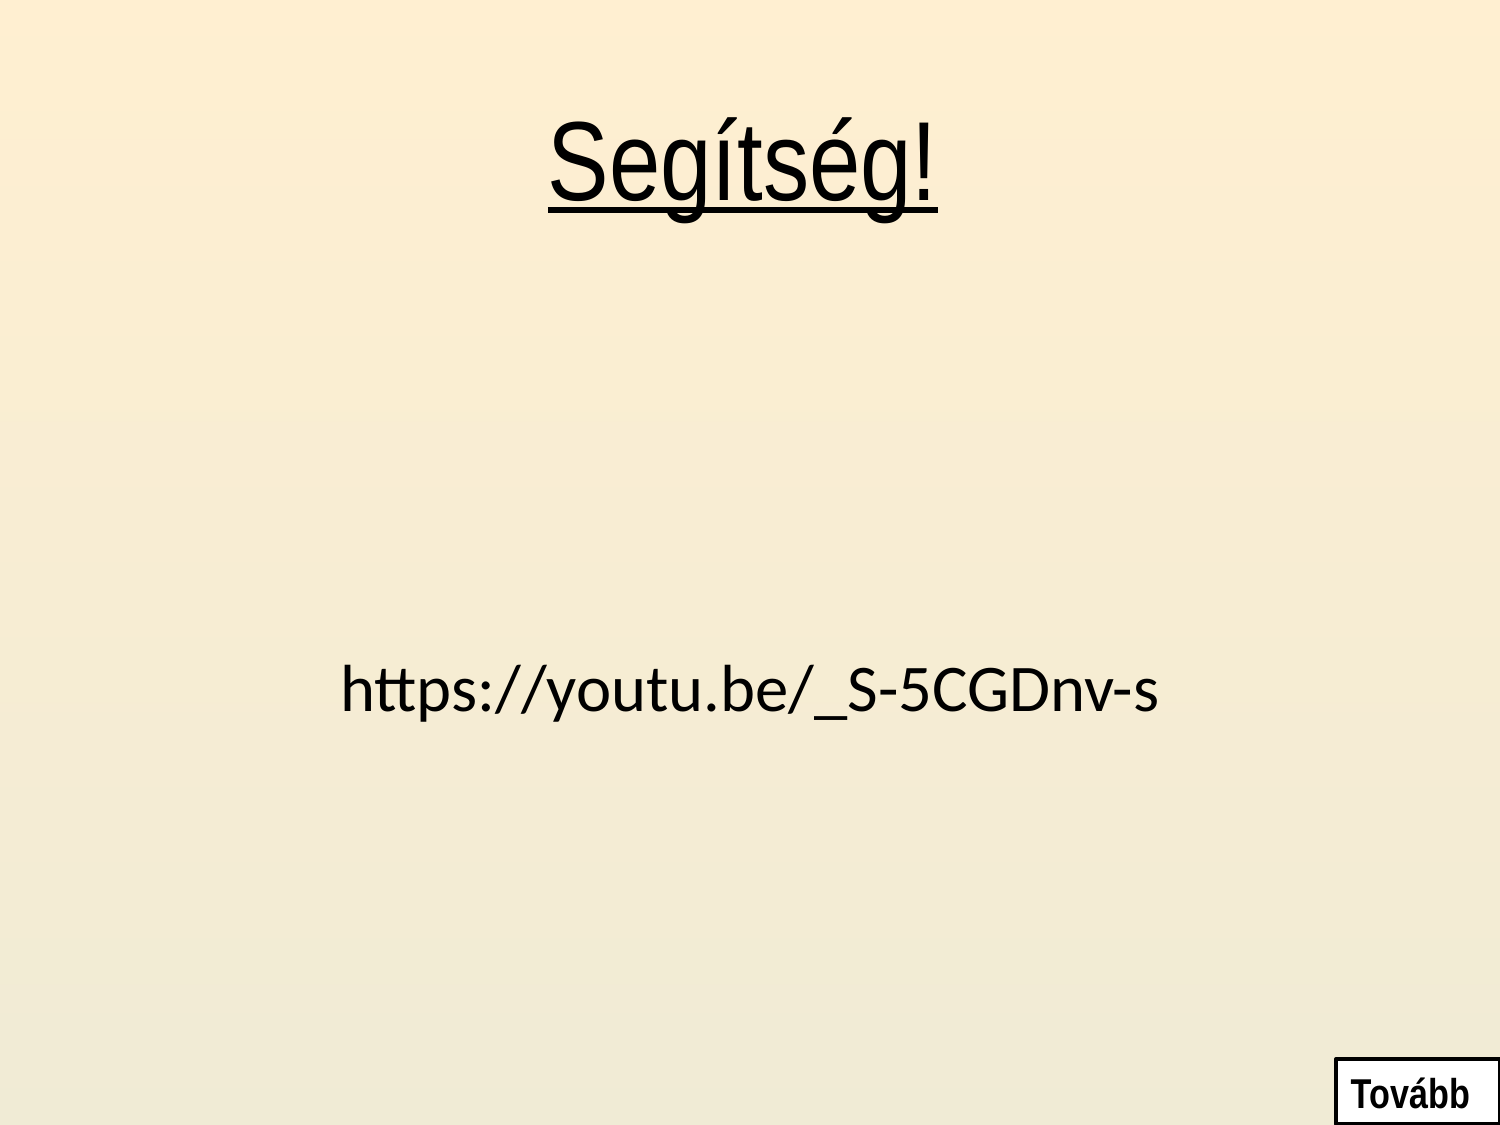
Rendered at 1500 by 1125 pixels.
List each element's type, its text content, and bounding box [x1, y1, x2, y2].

title Segítség! [105, 35, 1381, 277]
subtitle https://youtu.be/_S-5CGDnv-s [225, 637, 1275, 799]
text_box Tovább [1334, 1057, 1500, 1125]
